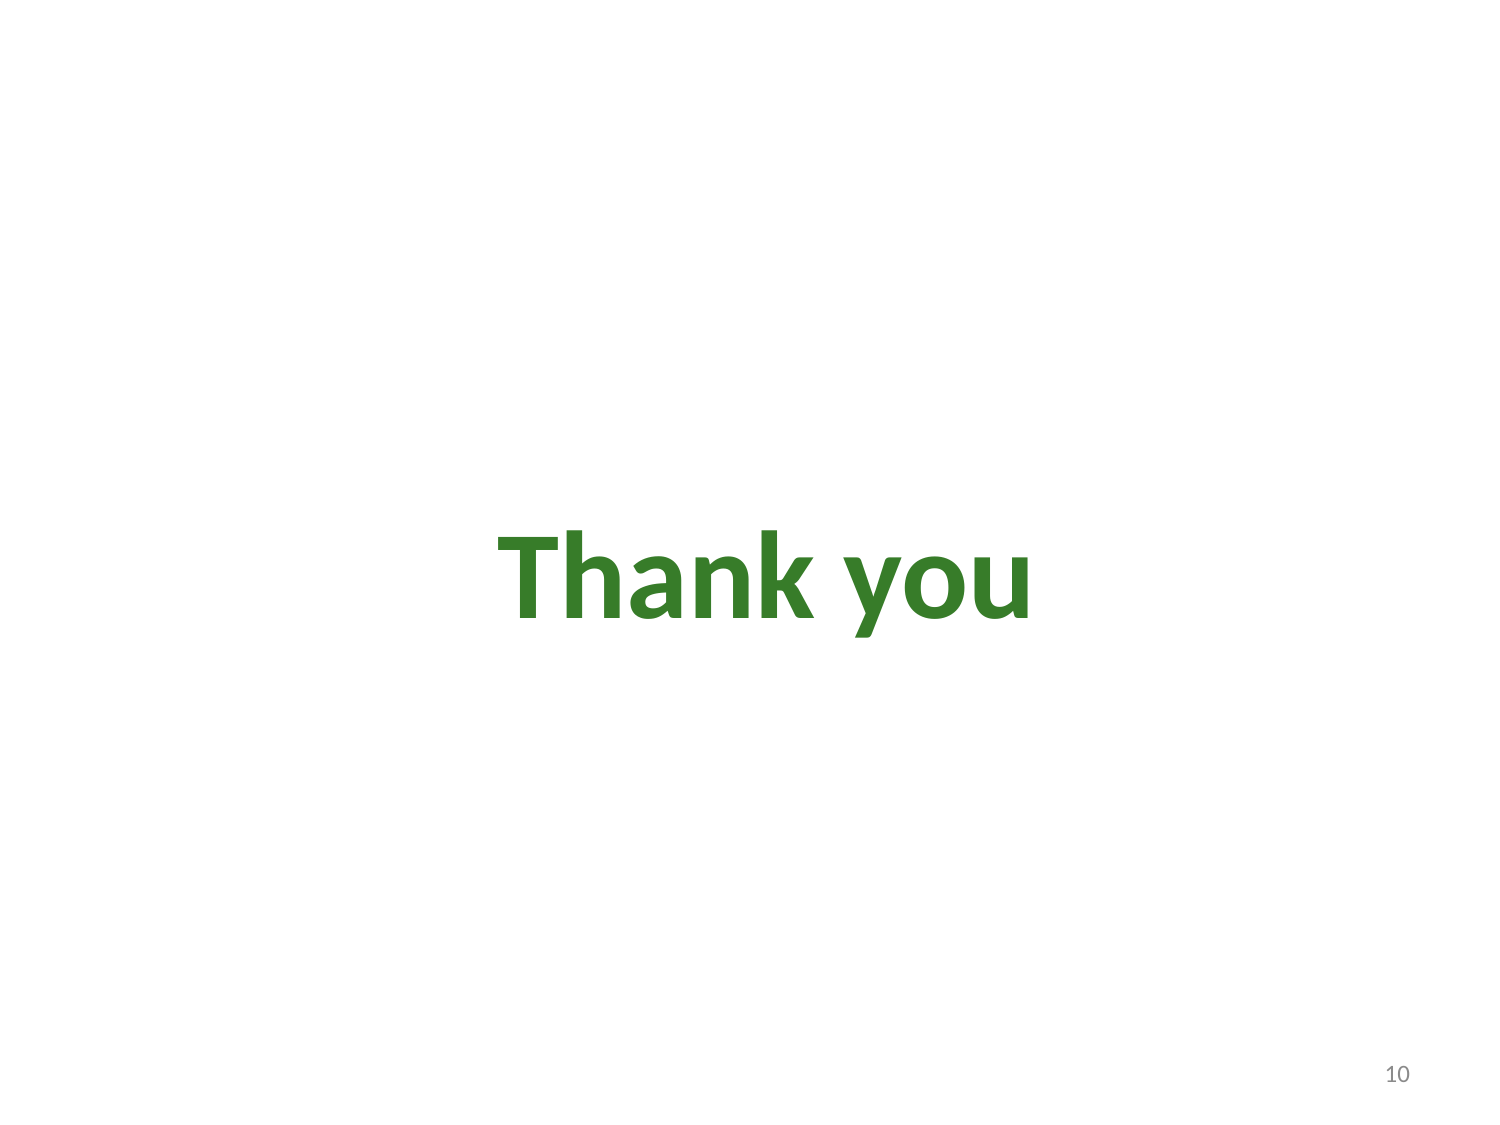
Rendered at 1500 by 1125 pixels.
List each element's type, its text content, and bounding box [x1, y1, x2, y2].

title Thank you [54, 500, 1480, 638]
slide_number 10 [1074, 1042, 1425, 1103]
